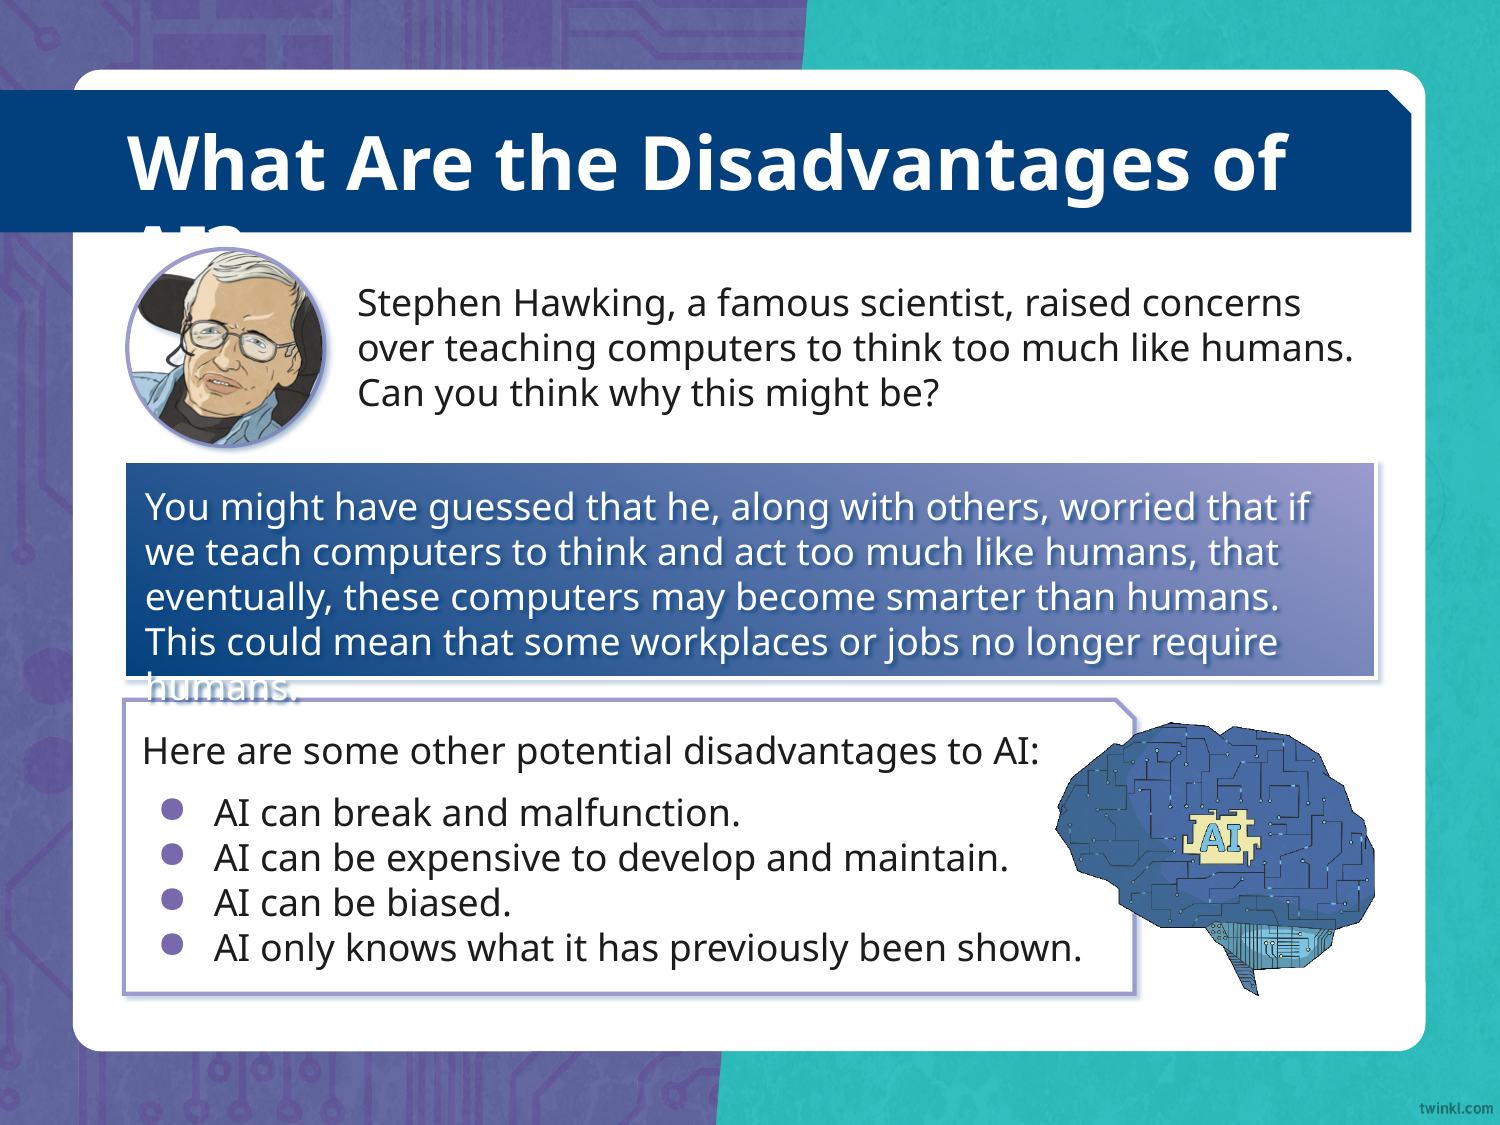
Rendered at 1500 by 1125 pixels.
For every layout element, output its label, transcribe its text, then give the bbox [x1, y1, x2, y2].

text_box What Are the Disadvantages of AI? [127, 108, 1375, 303]
text_box Stephen Hawking, a famous scientist, raised concerns over teaching computers to think too much like humans. Can you think why this might be? [357, 279, 1358, 415]
text_box Here are some other potential disadvantages to AI: [122, 698, 1055, 995]
text_box [123, 460, 1377, 679]
text_box [0, 89, 1413, 234]
text_box You might have guessed that he, along with others, worried that if we teach computers to think and act too much like humans, that eventually, these computers may become smarter than humans. This could mean that some workplaces or jobs no longer require humans. [127, 465, 1376, 727]
picture [0, 0, 1500, 1125]
picture [1055, 722, 1375, 996]
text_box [127, 248, 325, 447]
text_box AI can break and malfunction. AI can be expensive to develop and maintain. AI can be biased. AI only knows what it has previously been shown. [123, 781, 1055, 977]
